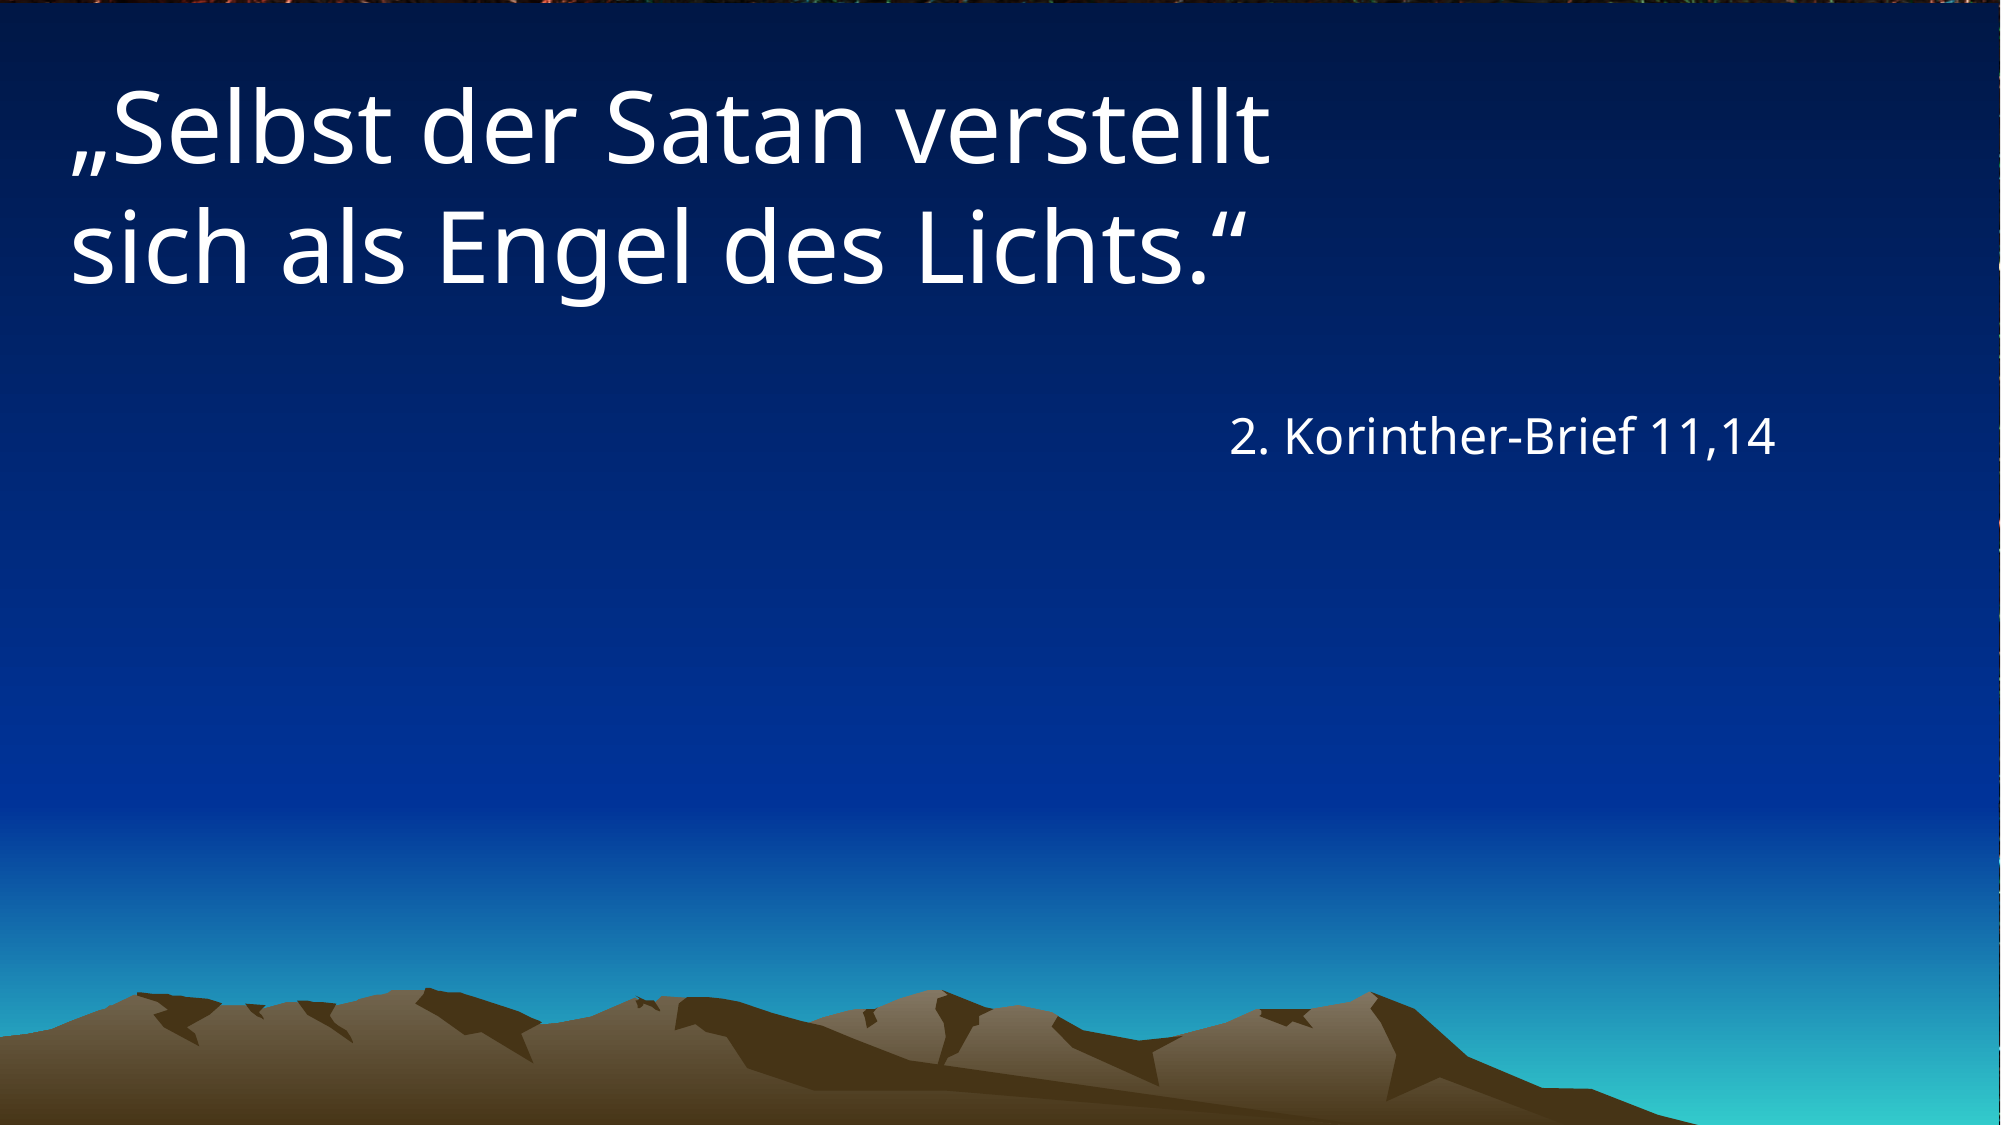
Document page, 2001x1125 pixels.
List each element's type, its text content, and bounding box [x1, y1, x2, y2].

picture [0, 0, 2001, 709]
title „Selbst der Satan verstellt sich als Engel des Lichts.“ [55, 55, 1378, 311]
text_box 2. Korinther-Brief 11,14 [1153, 397, 1792, 473]
